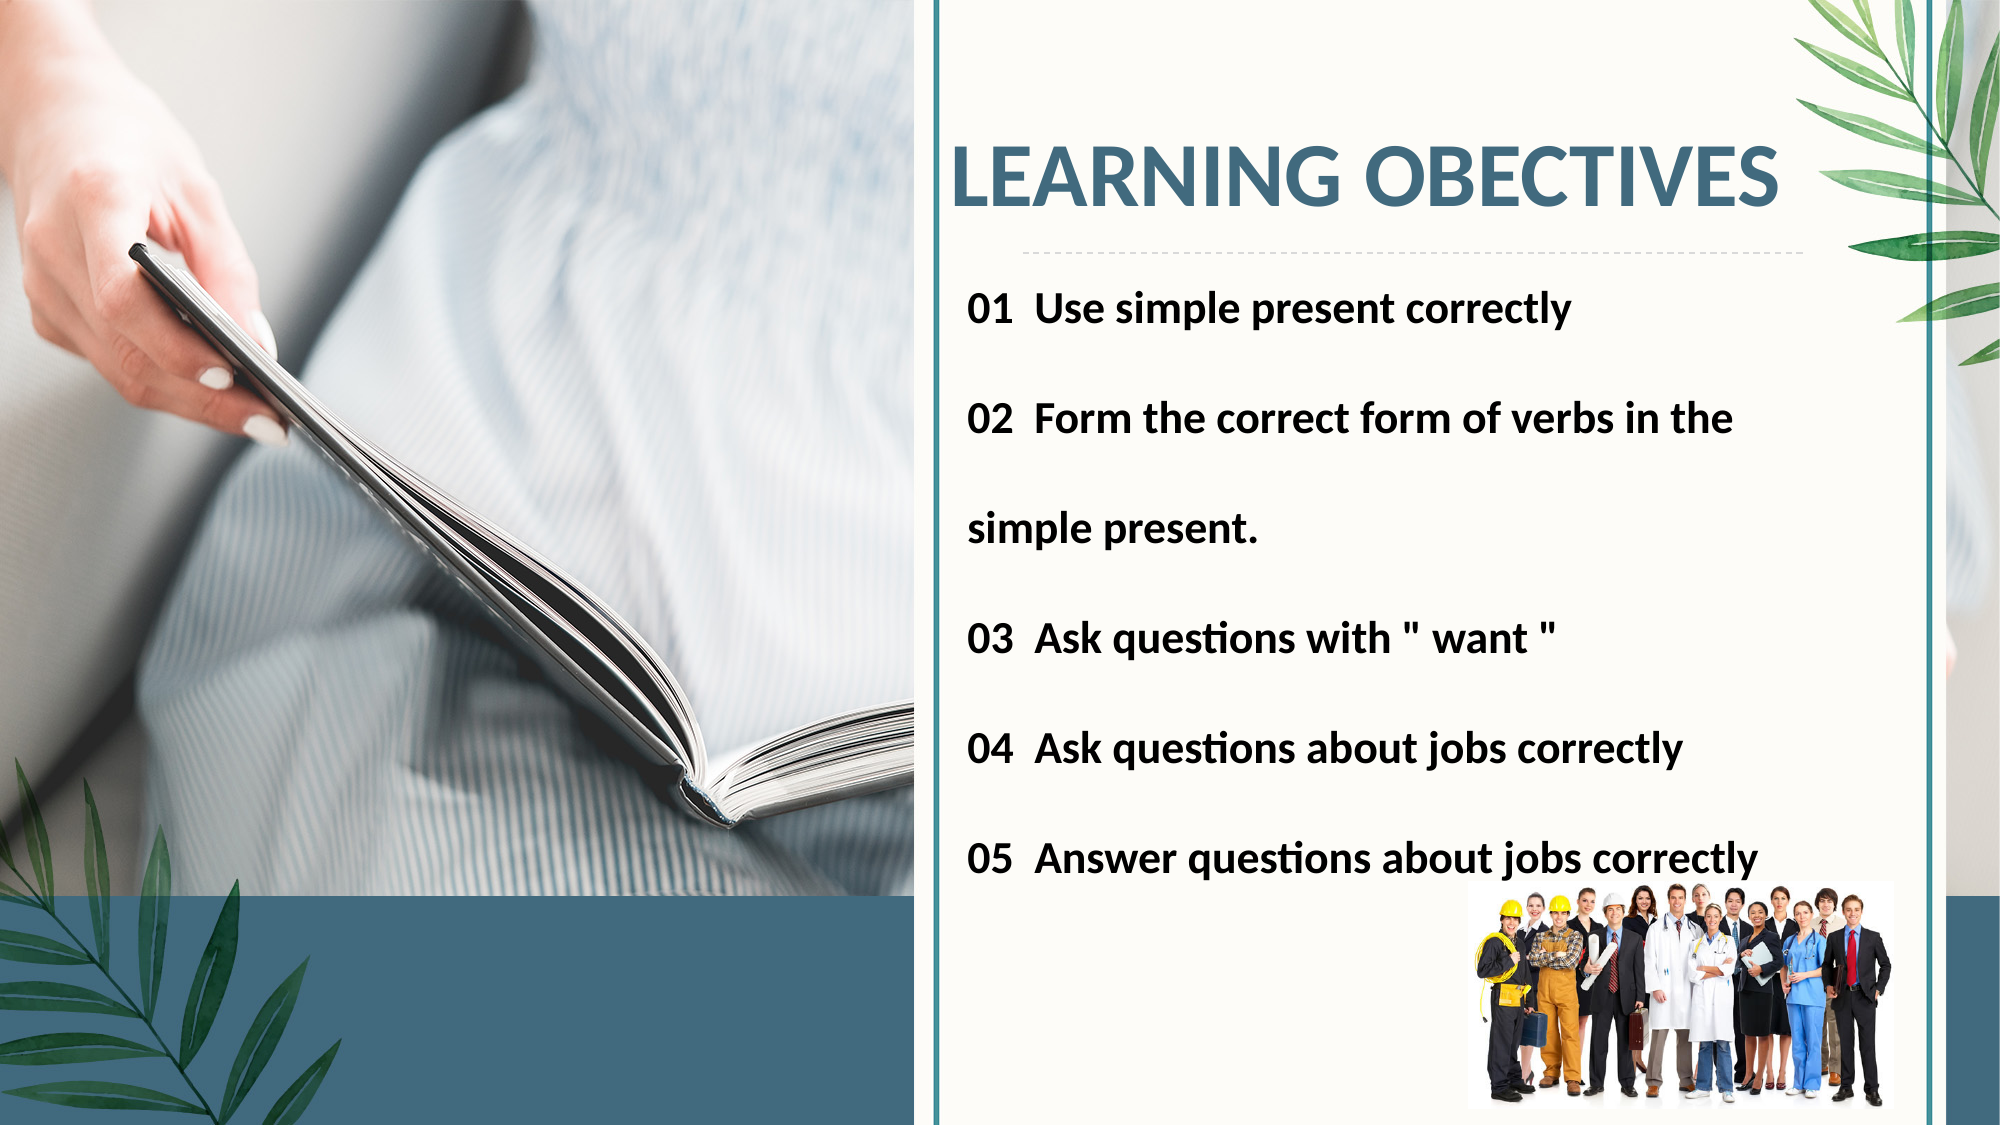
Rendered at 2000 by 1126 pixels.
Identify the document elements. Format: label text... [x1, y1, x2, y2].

text_box 01 Use simple present correctly 02 Form the correct form of verbs in the simple present. 03 Ask questions with " want " 04 Ask questions about jobs correctly 05 Answer questions about jobs correctly [952, 215, 1780, 890]
picture [0, 0, 2000, 1125]
text_box LEARNING OBECTIVES [928, 107, 1804, 233]
